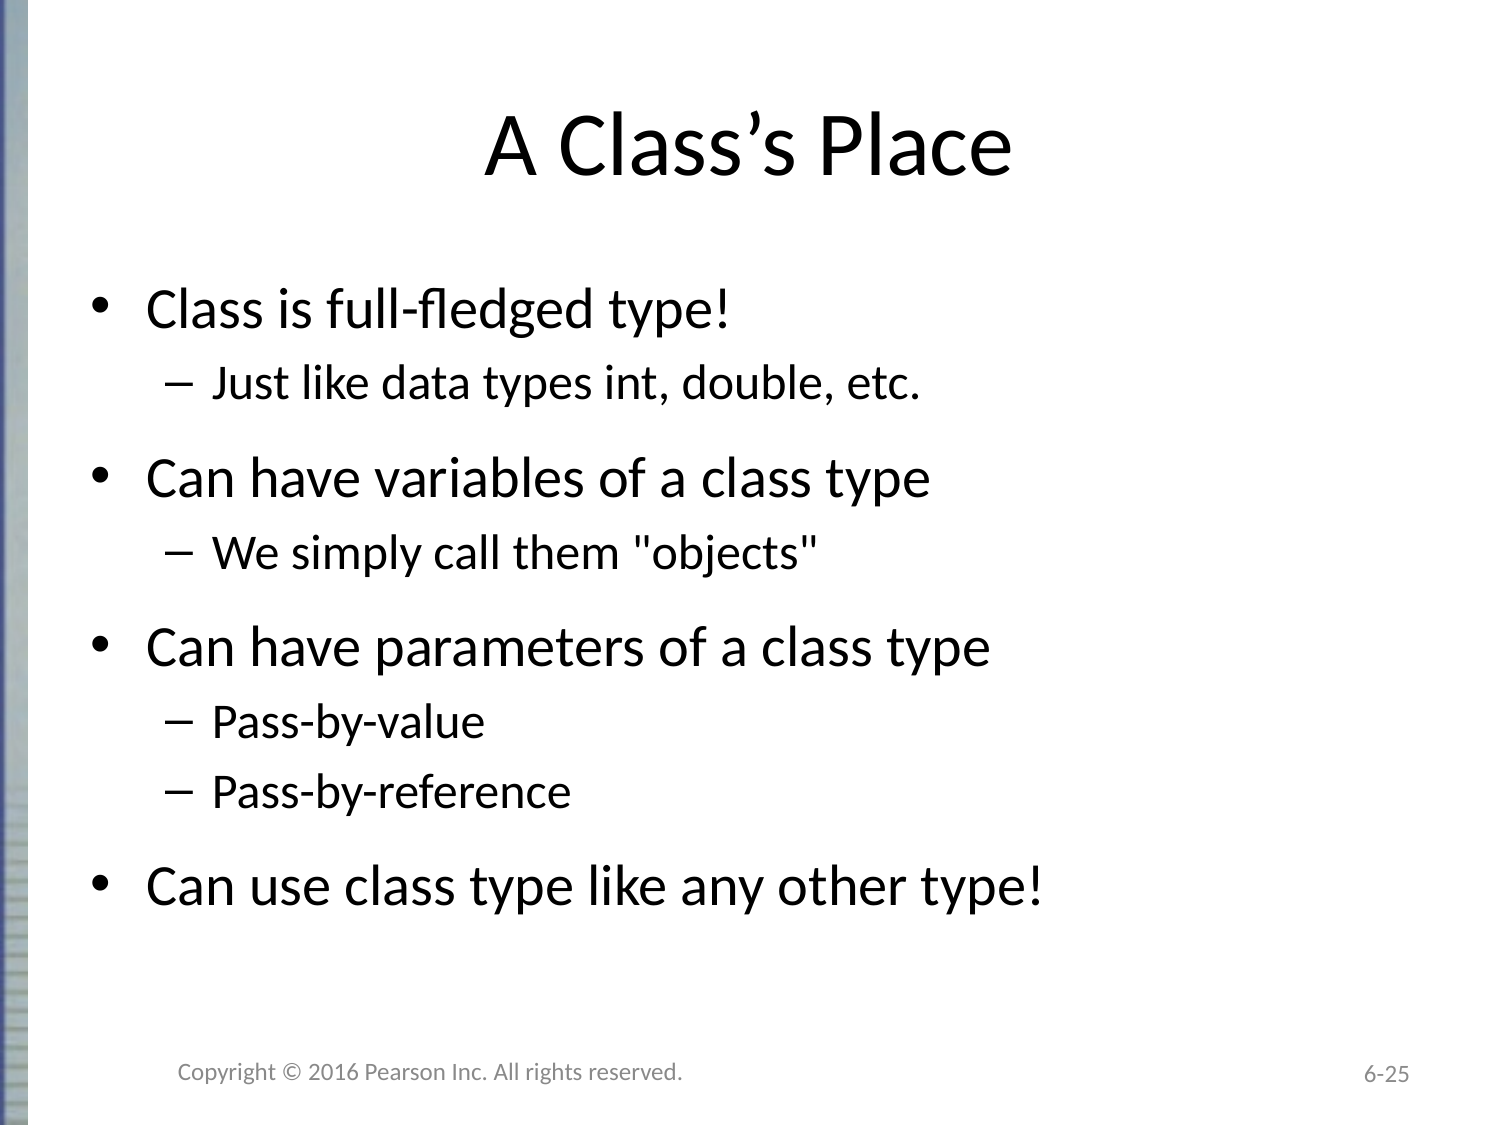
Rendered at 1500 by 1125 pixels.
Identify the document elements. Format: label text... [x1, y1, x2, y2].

title A Class’s Place [75, 45, 1425, 233]
footer Copyright © 2016 Pearson Inc. All rights reserved. [75, 1040, 788, 1100]
slide_number 6-25 [1074, 1042, 1425, 1103]
picture [0, 0, 28, 1125]
list Class is full-fledged type! Just like data types int, double, etc. Can have variables of a class type We simply call them "objects" Can have parameters of a class type Pass-by-value Pass-by-reference Can use class type like any other type! [75, 262, 1425, 1005]
